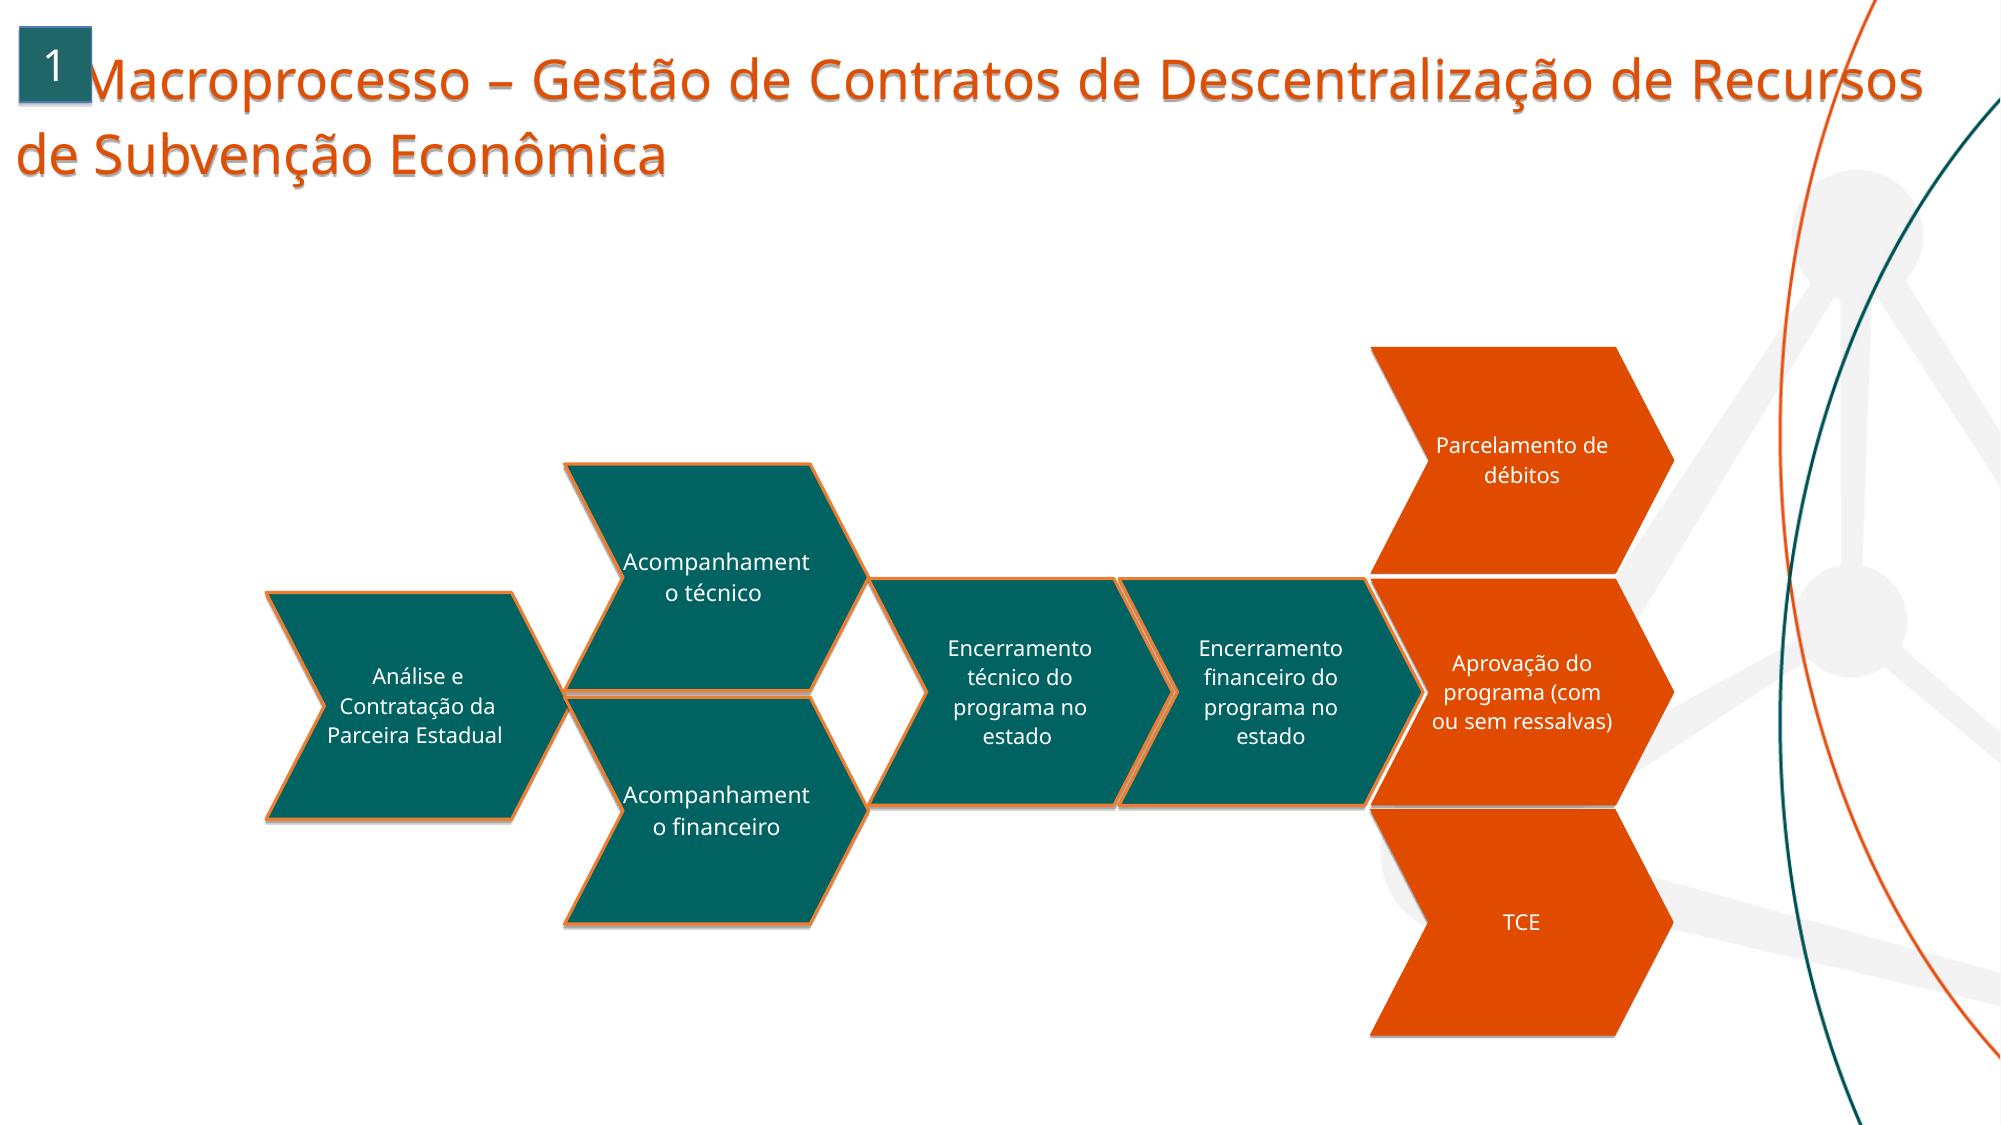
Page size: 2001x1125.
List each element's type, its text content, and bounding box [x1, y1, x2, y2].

text_box Aprovação do programa (com ou sem ressalvas) [1370, 578, 1675, 806]
text_box Encerramento técnico do programa no estado [868, 578, 1173, 806]
text_box Acompanhamento técnico [564, 463, 869, 691]
text_box Acompanhamento financeiro [564, 697, 869, 925]
text_box Análise e Contratação da Parceira Estadual [265, 592, 568, 820]
text_box Parcelamento de débitos [1370, 346, 1675, 574]
text_box Encerramento financeiro do programa no estado [1118, 578, 1424, 806]
text_box TCE [1369, 808, 1674, 1036]
text_box Macroprocesso – Gestão de Contratos de Descentralização de Recursos de Subvenção Econômica [0, 33, 1942, 200]
picture [0, 0, 2001, 1125]
text_box 1 [19, 26, 92, 102]
